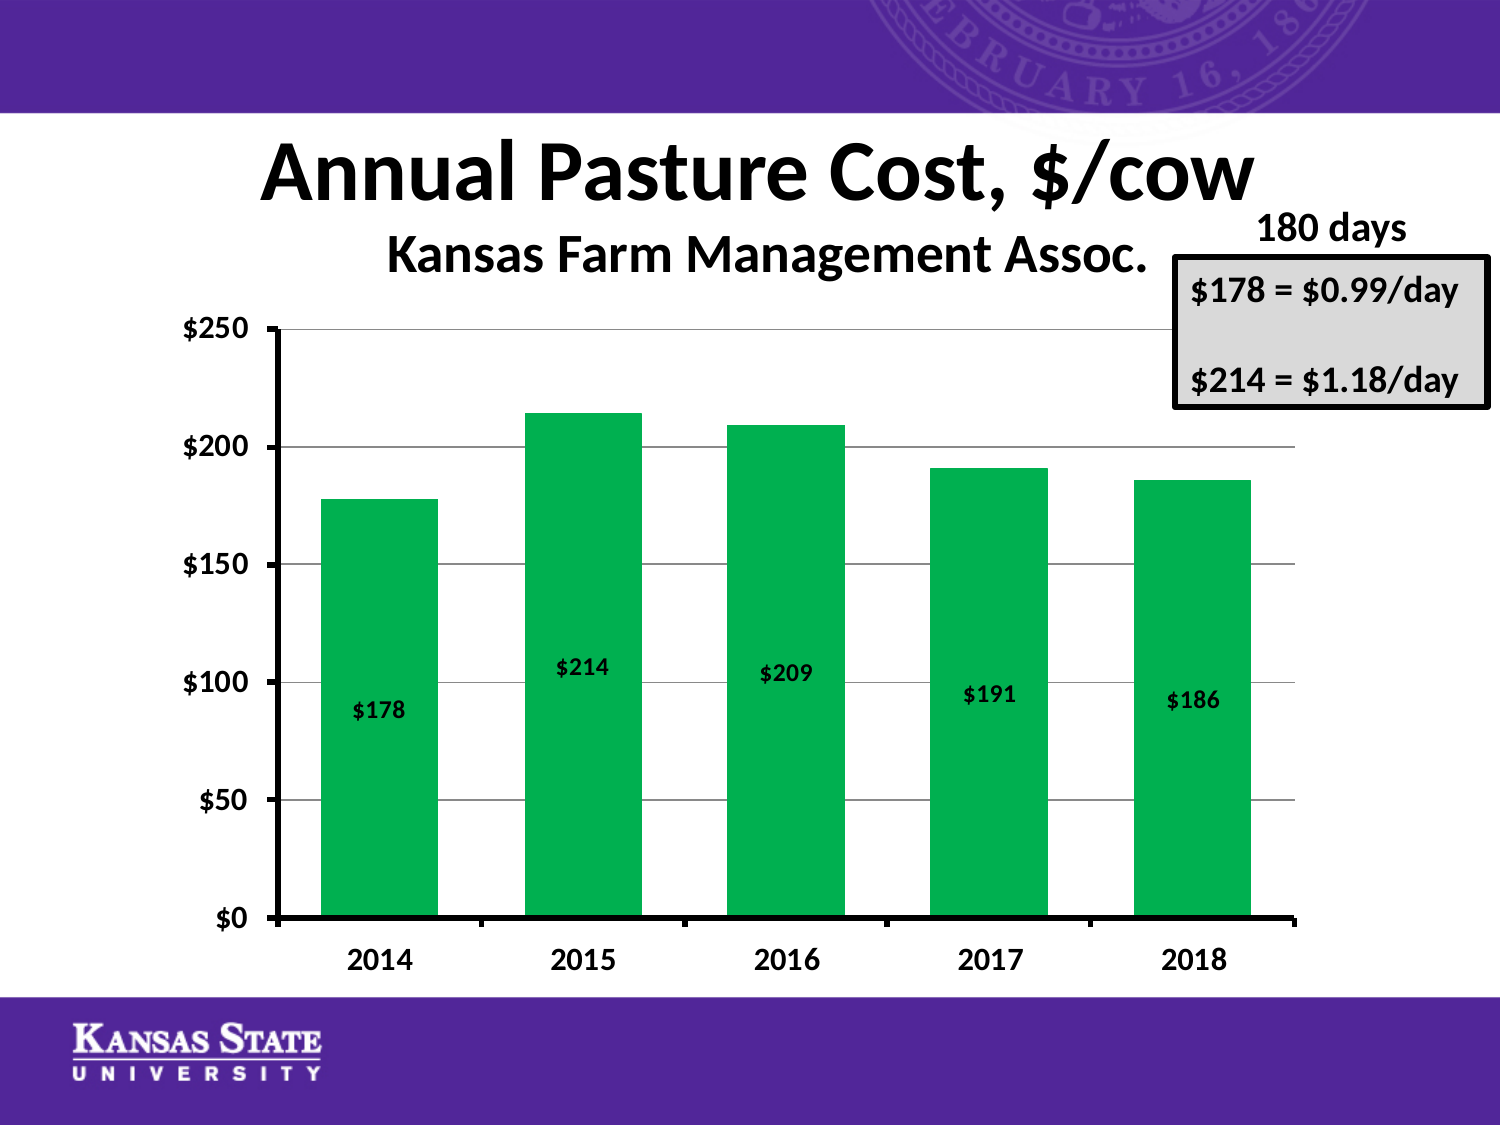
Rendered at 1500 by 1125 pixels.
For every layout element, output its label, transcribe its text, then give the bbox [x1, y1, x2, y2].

text_box $178 = $0.99/day $214 = $1.18/day [1174, 258, 1488, 408]
text_box 180 days [1174, 192, 1488, 258]
title Annual Pasture Cost, $/cow Kansas Farm Management Assoc. [50, 104, 1488, 293]
picture [0, 0, 1500, 1125]
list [172, 290, 1323, 1002]
